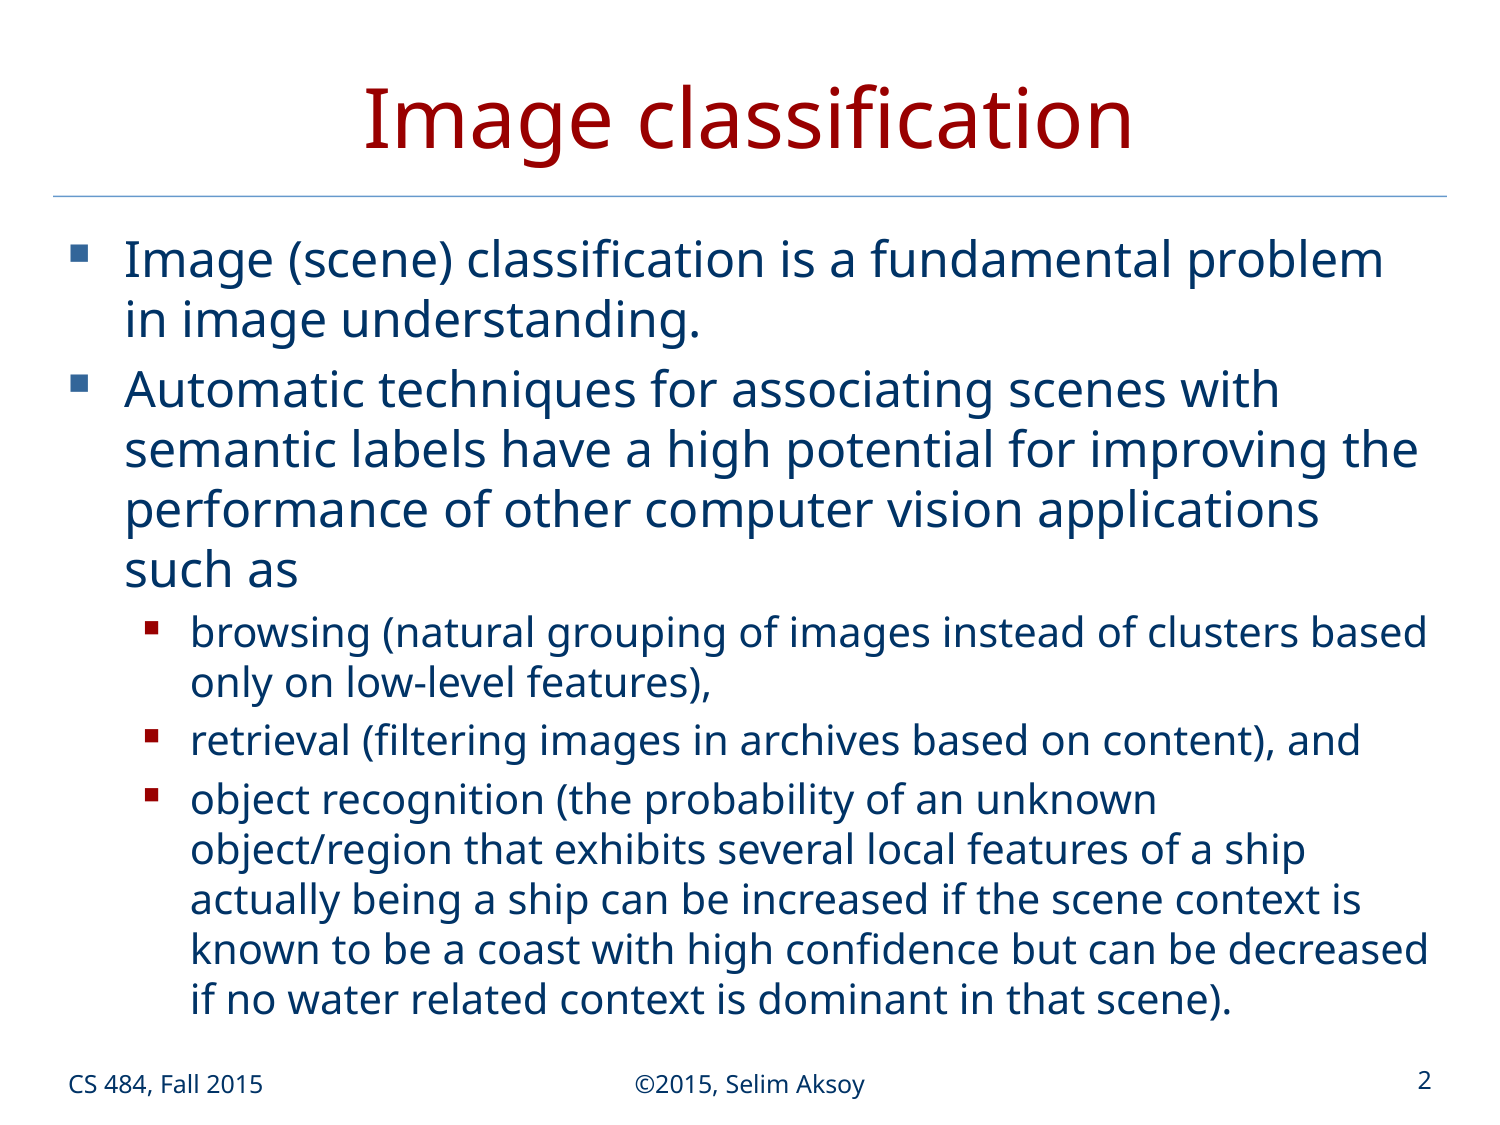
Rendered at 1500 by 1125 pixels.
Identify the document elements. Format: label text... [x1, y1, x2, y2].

slide_number 2 [1134, 1052, 1448, 1107]
title Image classification [53, 31, 1447, 173]
list Image (scene) classification is a fundamental problem in image understanding. Automatic techniques for associating scenes with semantic labels have a high potential for improving the performance of other computer vision applications such as browsing (natural grouping of images instead of clusters based only on low-level features), retrieval (filtering images in archives based on content), and object recognition (the probability of an unknown object/region that exhibits several local features of a ship actually being a ship can be increased if the scene context is known to be a coast with high confidence but can be decreased if no water related context is dominant in that scene). [53, 220, 1447, 1035]
slide_number CS 484, Fall 2015 [52, 1052, 366, 1107]
footer ©2015, Selim Aksoy [511, 1052, 988, 1107]
